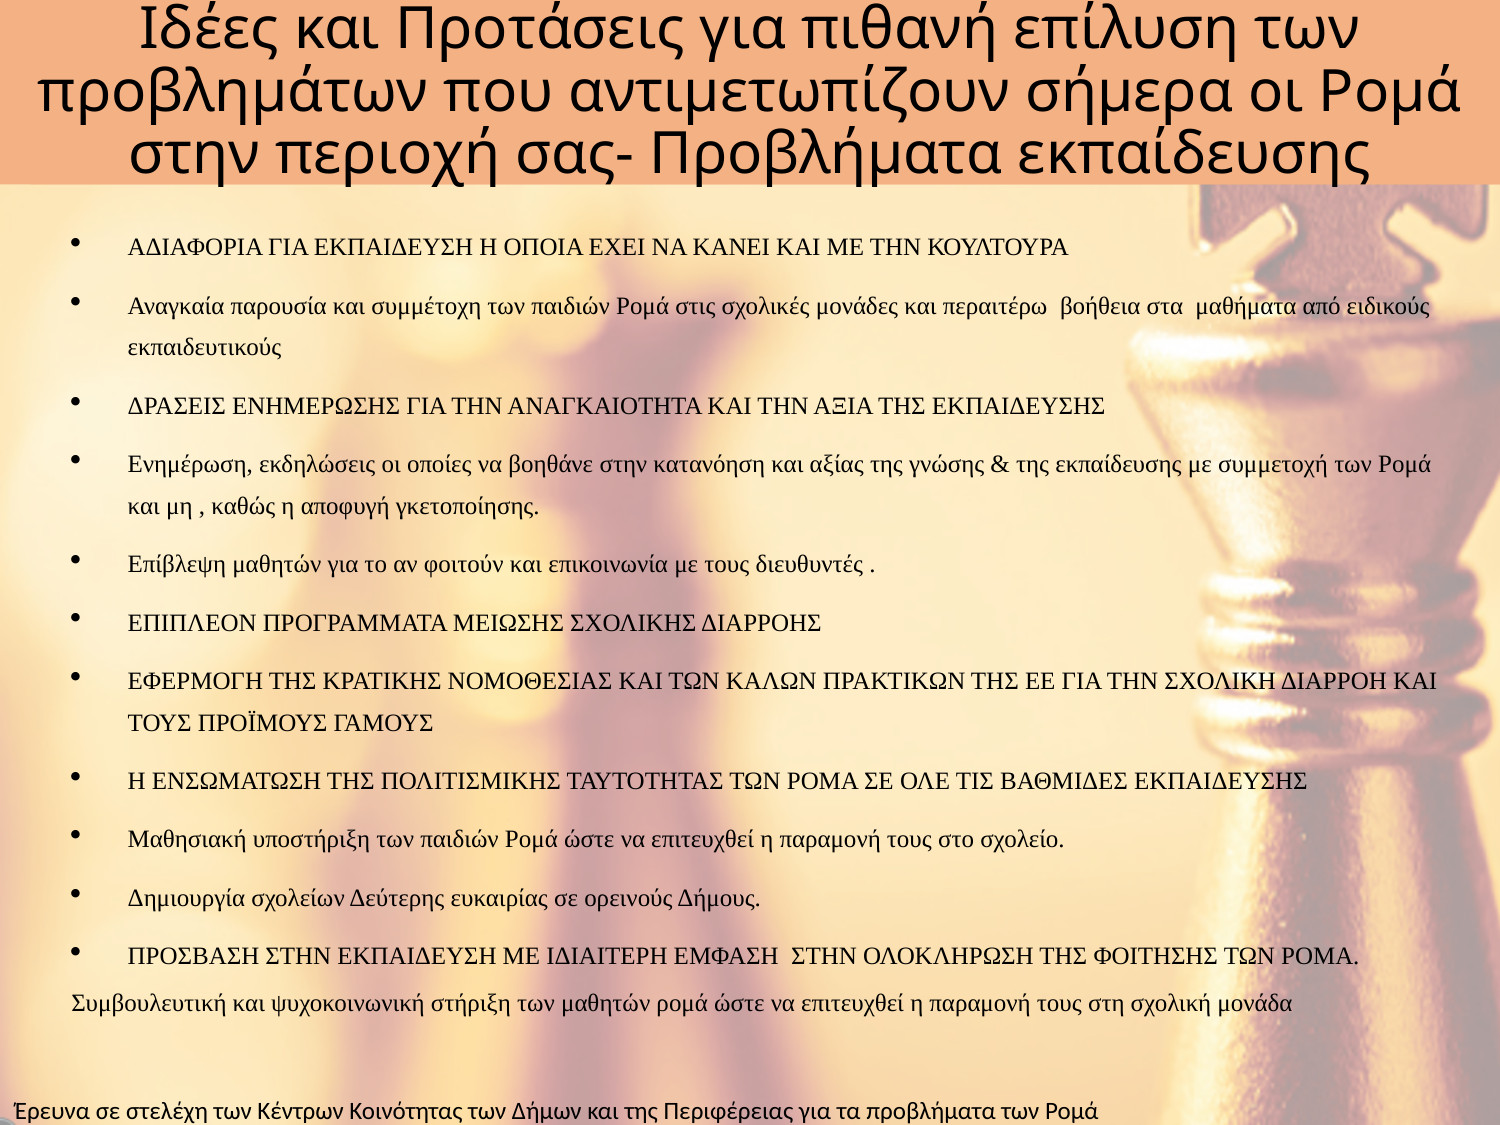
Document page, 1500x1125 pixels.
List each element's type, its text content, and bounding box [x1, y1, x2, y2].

text_box Έρευνα σε στελέχη των Κέντρων Κοινότητας των Δήμων και της Περιφέρειας για τα προβλήματα των Ρομά [0, 1087, 1475, 1125]
title Ιδέες και Προτάσεις για πιθανή επίλυση των προβλημάτων που αντιμετωπίζουν σήμερα οι Ρομά στην περιοχή σας- Προβλήματα εκπαίδευσης [0, 0, 1500, 185]
text_box ΑΔΙΑΦΟΡΙΑ ΓΙΑ ΕΚΠΑΙΔΕΥΣΗ Η ΟΠΟΙΑ ΕΧΕΙ ΝΑ ΚΑΝΕΙ ΚΑΙ ΜΕ ΤΗΝ ΚΟΥΛΤΟΥΡΑ Αναγκαία παρουσία και συμμέτοχη των παιδιών Ρομά στις σχολικές μονάδες και περαιτέρω βοήθεια στα μαθήματα από ειδικούς εκπαιδευτικούς ΔΡΑΣΕΙΣ ΕΝΗΜΕΡΩΣΗΣ ΓΙΑ ΤΗΝ ΑΝΑΓΚΑΙΟΤΗΤΑ ΚΑΙ ΤΗΝ ΑΞΙΑ ΤΗΣ ΕΚΠΑΙΔΕΥΣΗΣ Ενημέρωση, εκδηλώσεις οι οποίες να βοηθάνε στην κατανόηση και αξίας της γνώσης & της εκπαίδευσης με συμμετοχή των Ρομά και μη , καθώς η αποφυγή γκετοποίησης. Επίβλεψη μαθητών για το αν φοιτούν και επικοινωνία με τους διευθυντές . ΕΠΙΠΛΕΟΝ ΠΡΟΓΡΑΜΜΑΤΑ ΜΕΙΩΣΗΣ ΣΧΟΛΙΚΗΣ ΔΙΑΡΡΟΗΣ ΕΦΕΡΜΟΓΗ ΤΗΣ ΚΡΑΤΙΚΗΣ ΝΟΜΟΘΕΣΙΑΣ ΚΑΙ ΤΩΝ ΚΑΛΩΝ ΠΡΑΚΤΙΚΩΝ ΤΗΣ ΕΕ ΓΙΑ ΤΗΝ ΣΧΟΛΙΚΗ ΔΙΑΡΡΟΗ ΚΑΙ ΤΟΥΣ ΠΡΟΪΜΟΥΣ ΓΑΜΟΥΣ Η ΕΝΣΩΜΑΤΩΣΗ ΤΗΣ ΠΟΛΙΤΙΣΜΙΚΗΣ ΤΑΥΤΟΤΗΤΑΣ ΤΩΝ ΡΟΜΑ ΣΕ ΟΛΕ ΤΙΣ ΒΑΘΜΙΔΕΣ ΕΚΠΑΙΔΕΥΣΗΣ Μαθησιακή υποστήριξη των παιδιών Ρομά ώστε να επιτευχθεί η παραμονή τους στο σχολείο. Δημιουργία σχολείων Δεύτερης ευκαιρίας σε ορεινούς Δήμους. ΠΡΟΣΒΑΣΗ ΣΤΗΝ ΕΚΠΑΙΔΕΥΣΗ ΜΕ ΙΔΙΑΙΤΕΡΗ ΕΜΦΑΣΗ ΣΤΗΝ ΟΛΟΚΛΗΡΩΣΗ ΤΗΣ ΦΟΙΤΗΣΗΣ ΤΩΝ ΡΟΜΑ. Συμβουλευτική και ψυχοκοινωνική στήριξη των μαθητών ρομά ώστε να επιτευχθεί η παραμονή τους στη σχολική μονάδα [56, 211, 1475, 1024]
